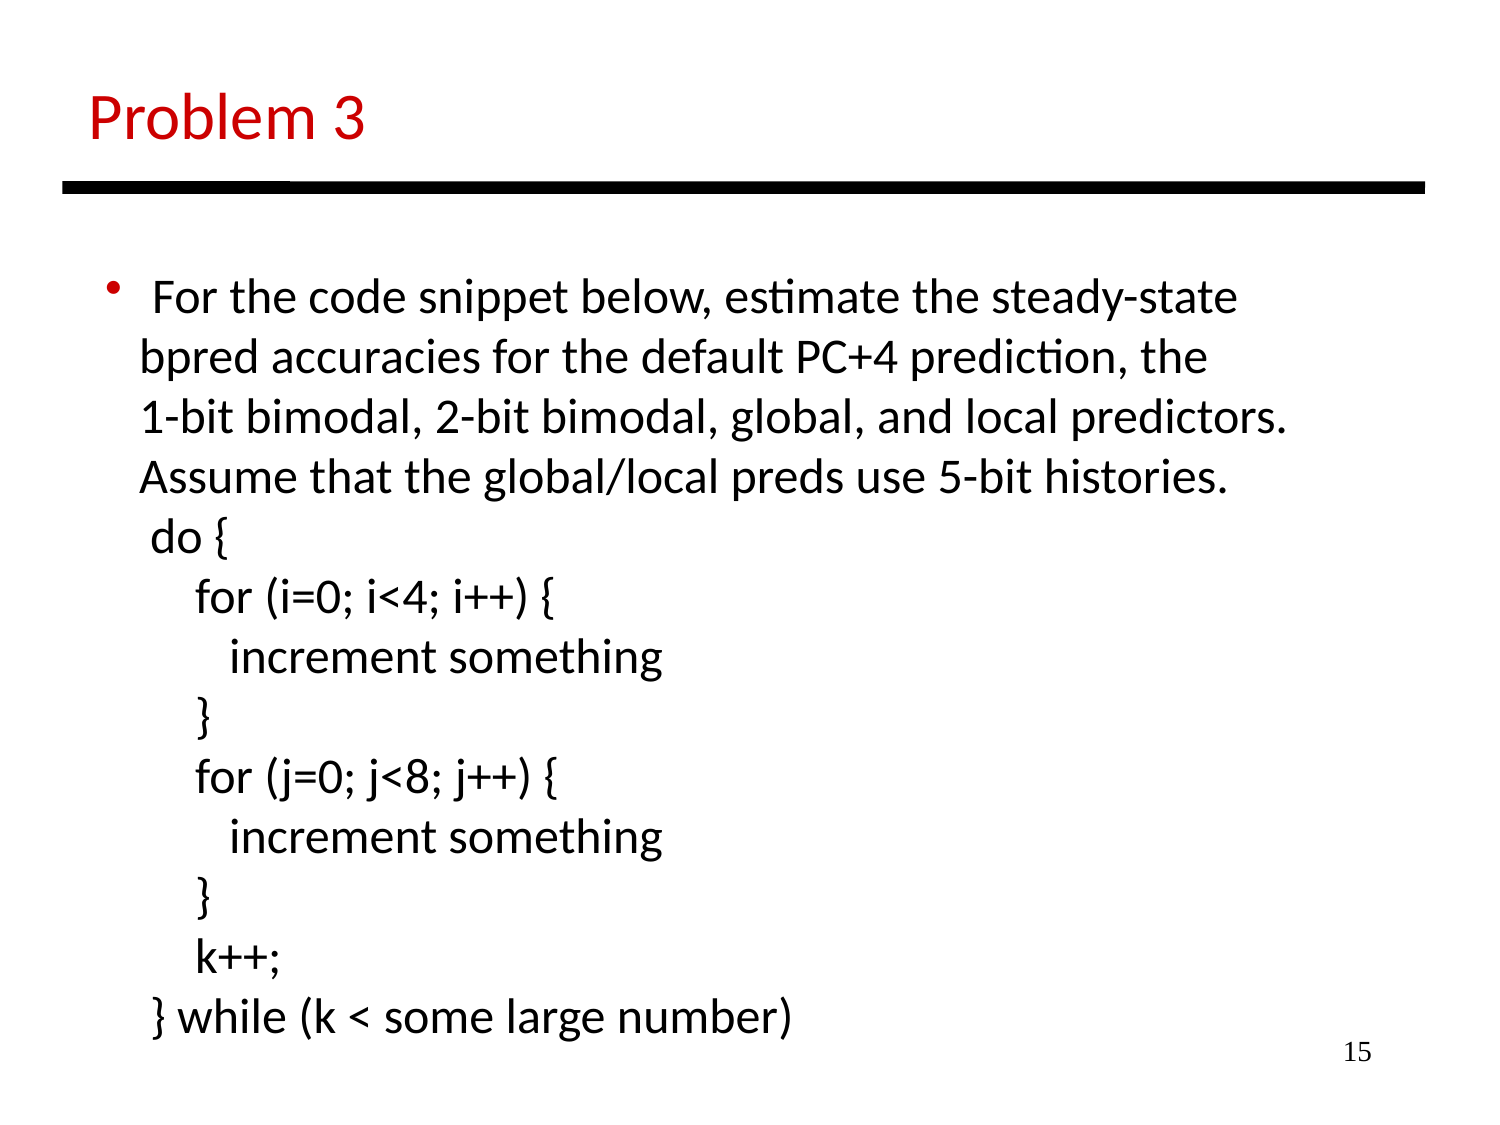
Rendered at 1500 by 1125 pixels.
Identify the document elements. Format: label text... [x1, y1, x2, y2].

slide_number 15 [1074, 1024, 1388, 1101]
text_box For the code snippet below, estimate the steady-state bpred accuracies for the default PC+4 prediction, the 1-bit bimodal, 2-bit bimodal, global, and local predictors. Assume that the global/local preds use 5-bit histories. do { for (i=0; i<4; i++) { increment something } for (j=0; j<8; j++) { increment something } k++; } while (k < some large number) [90, 256, 1304, 1052]
text_box Problem 3 [74, 65, 382, 160]
